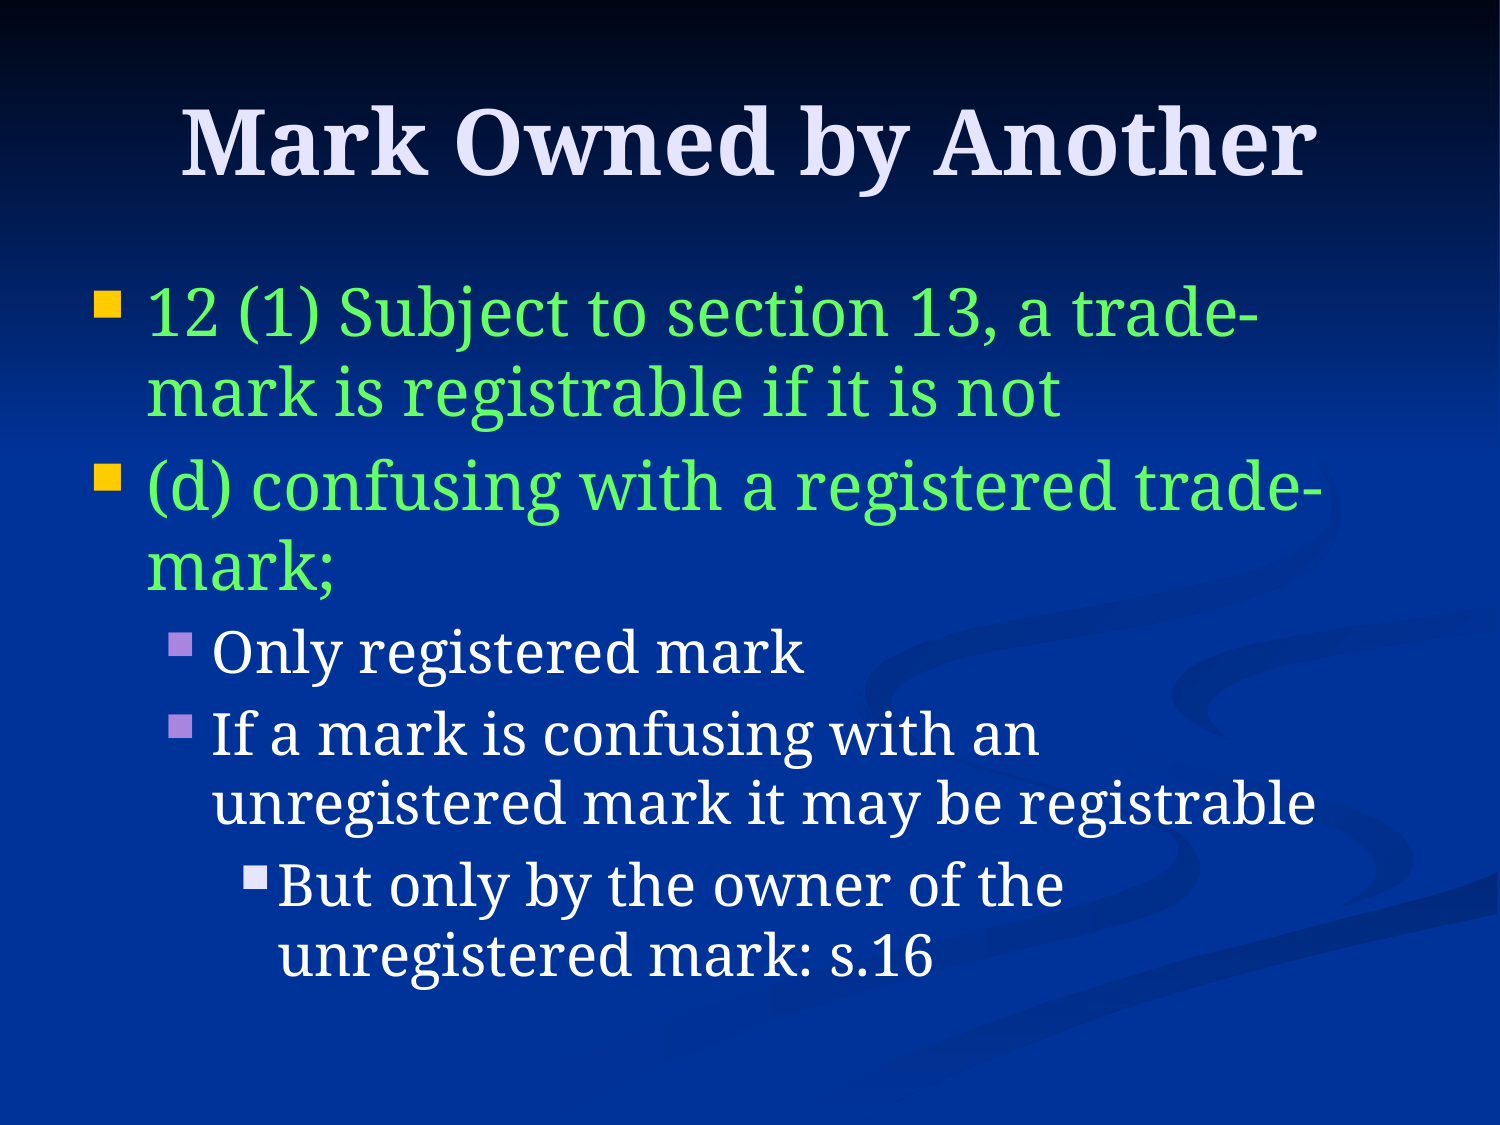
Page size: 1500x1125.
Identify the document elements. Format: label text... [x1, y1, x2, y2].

title Mark Owned by Another [74, 44, 1426, 233]
list 12 (1) Subject to section 13, a trade-mark is registrable if it is not (d) confusing with a registered trade-mark; Only registered mark If a mark is confusing with an unregistered mark it may be registrable But only by the owner of the unregistered mark: s.16 [74, 262, 1426, 1006]
